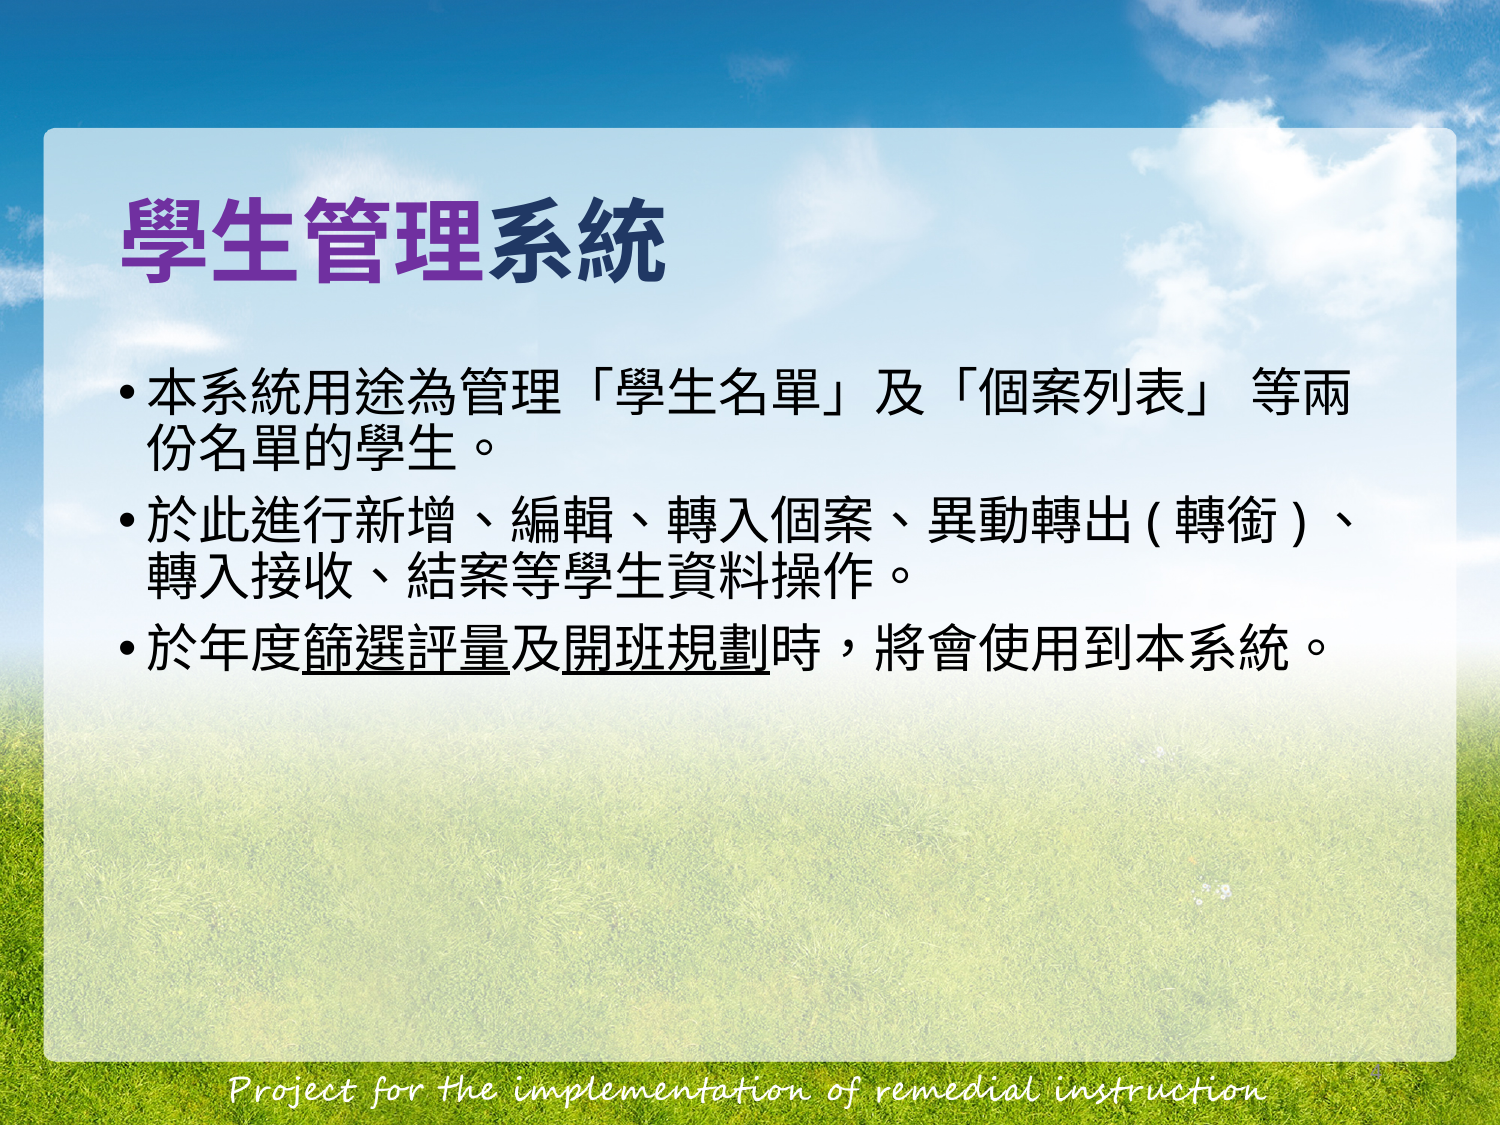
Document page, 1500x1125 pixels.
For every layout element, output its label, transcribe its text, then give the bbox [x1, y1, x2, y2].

slide_number 4 [1059, 1042, 1397, 1103]
picture [0, 0, 1500, 1125]
title 學生管理系統 [103, 137, 1397, 355]
list 本系統用途為管理「學生名單」及「個案列表」 等兩份名單的學生。 於此進行新增、編輯、轉入個案、異動轉出(轉銜)、轉入接收、結案等學生資料操作。 於年度篩選評量及開班規劃時，將會使用到本系統。 [103, 358, 1397, 1073]
